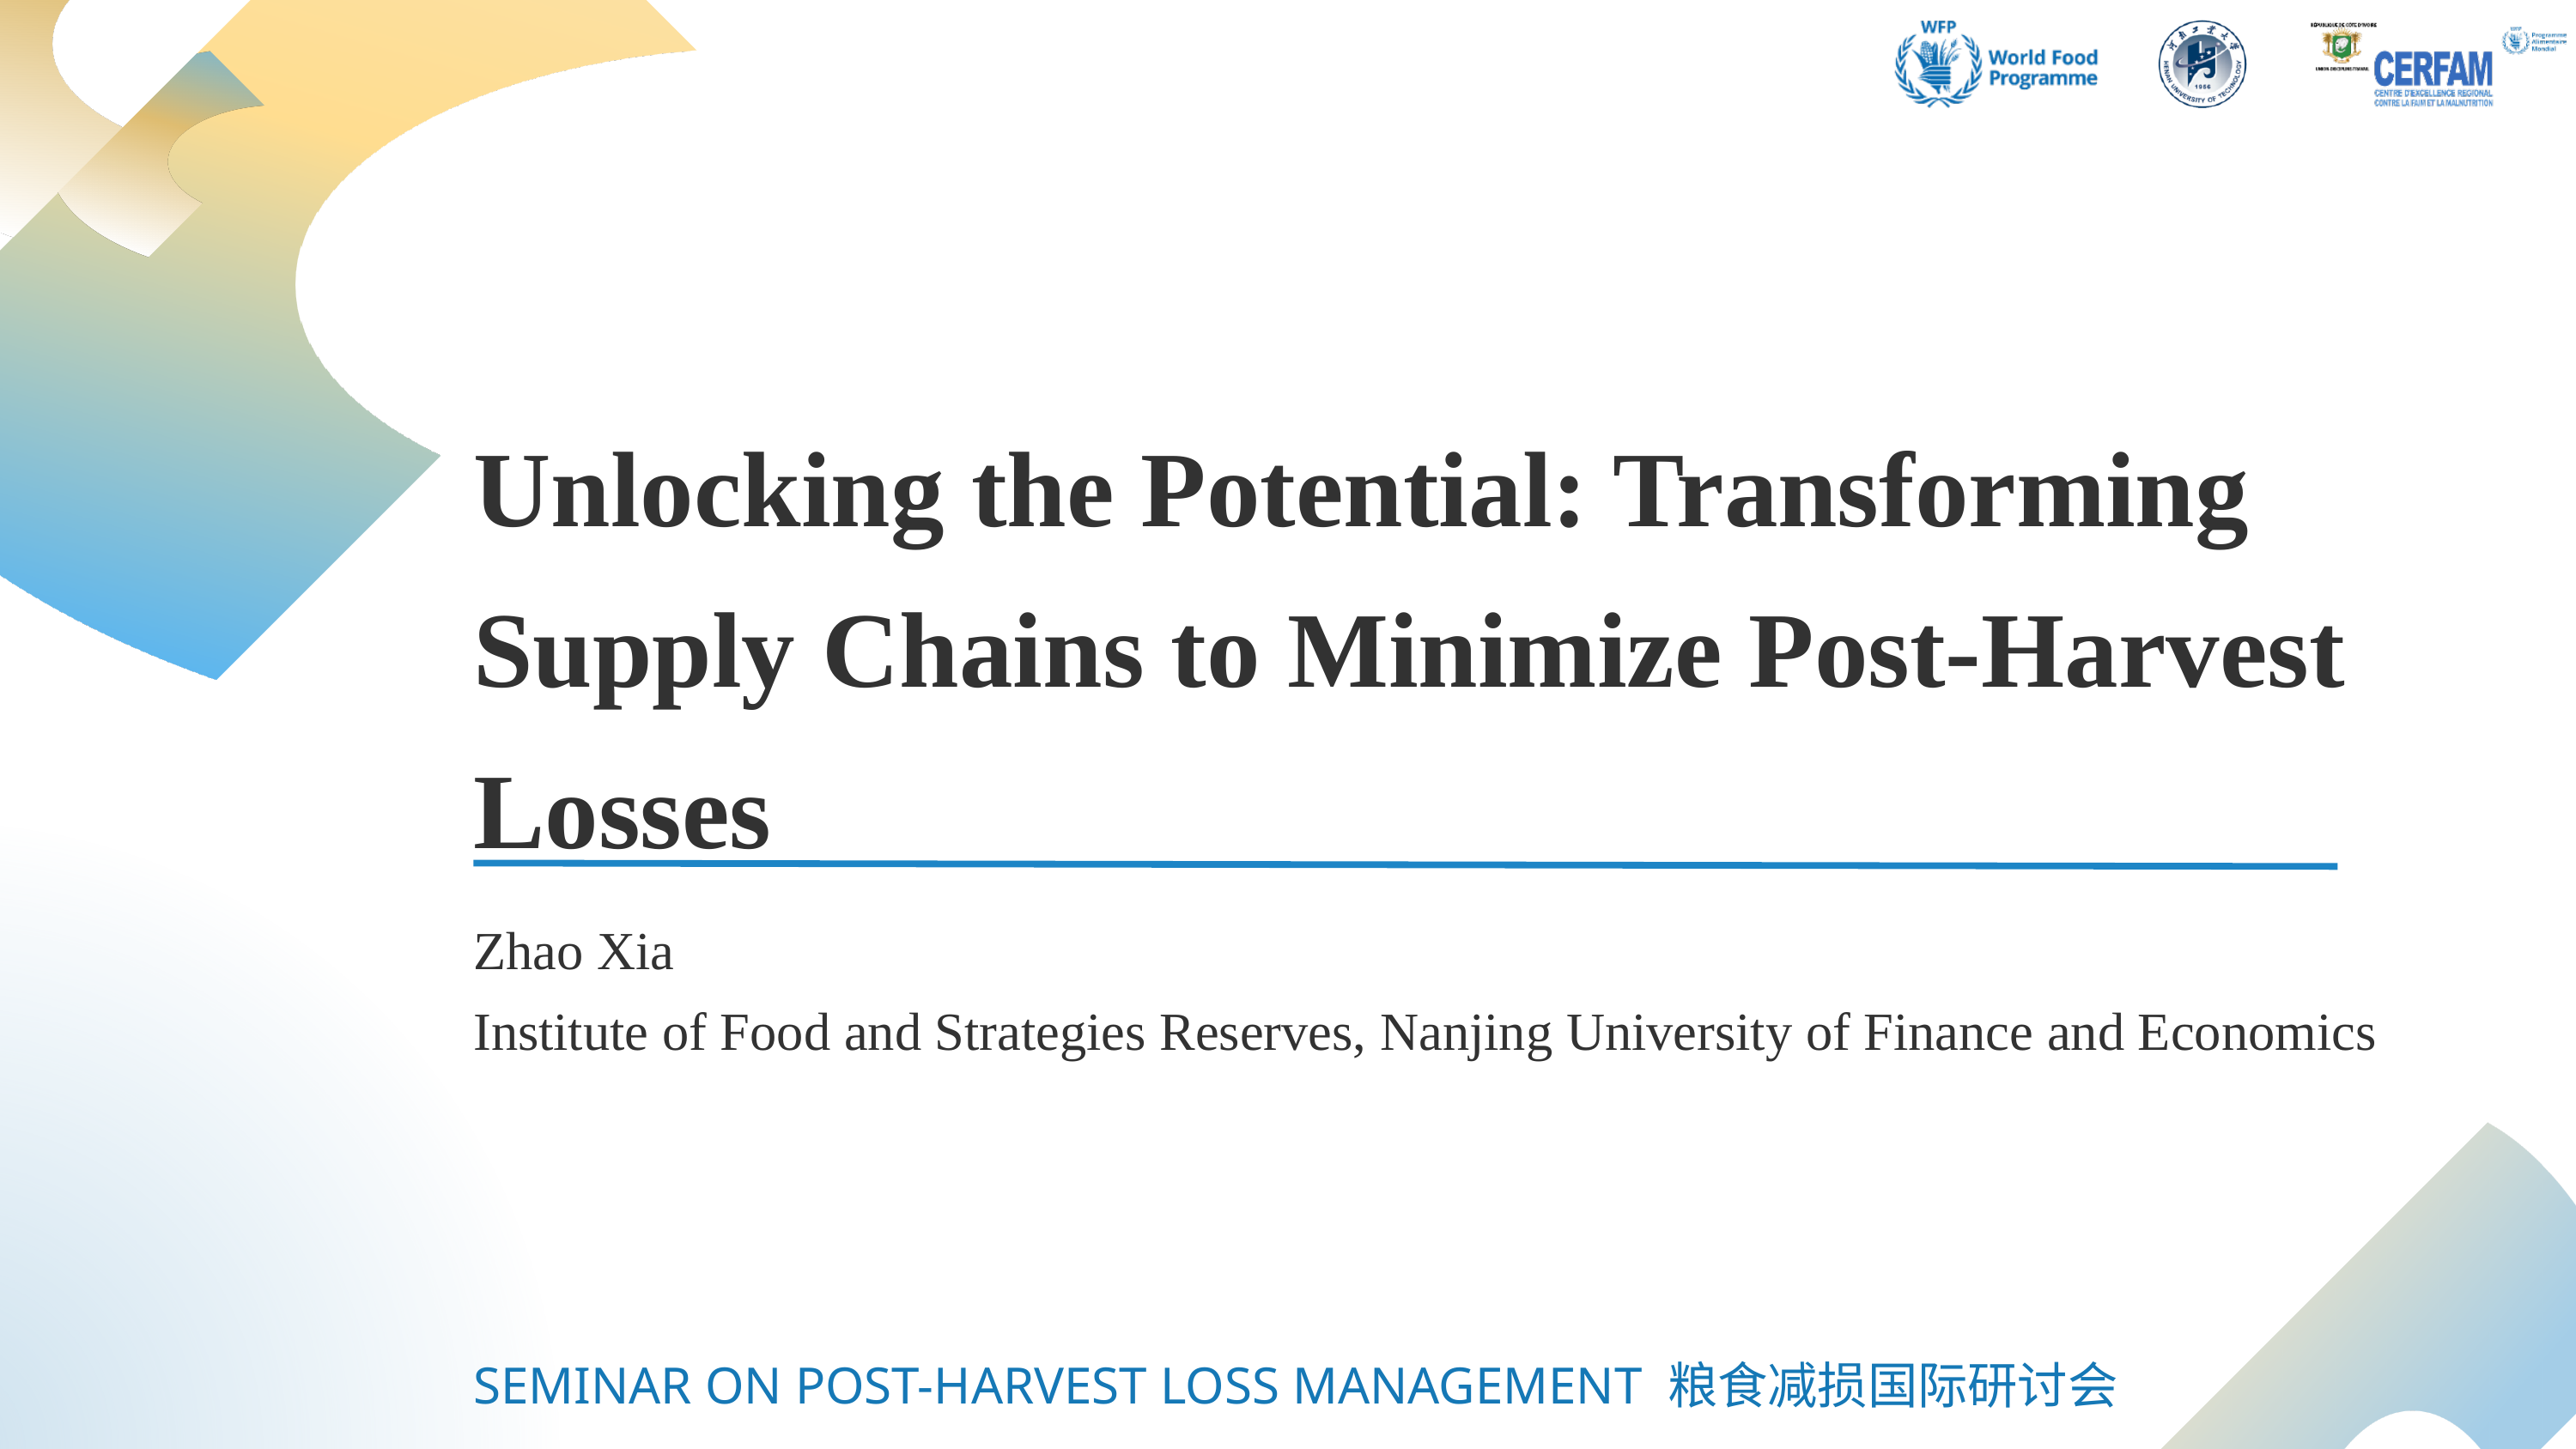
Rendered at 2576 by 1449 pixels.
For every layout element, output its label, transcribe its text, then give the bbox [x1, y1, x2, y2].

text_box SEMINAR ON POST-HARVEST LOSS MANAGEMENT 粮食减损国际研讨会 [563, 1366, 2216, 1415]
text_box Zhao Xia Institute of Food and Strategies Reserves, Nanjing University of Finance and Economics [563, 900, 2394, 1062]
text_box Unlocking the Potential: Transforming Supply Chains to Minimize Post-Harvest Losses [473, 386, 2533, 870]
picture [1874, 3, 2249, 125]
text_box [2160, 1102, 2576, 1449]
picture [2308, 17, 2574, 119]
text_box [0, 818, 563, 1449]
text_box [0, 0, 772, 767]
